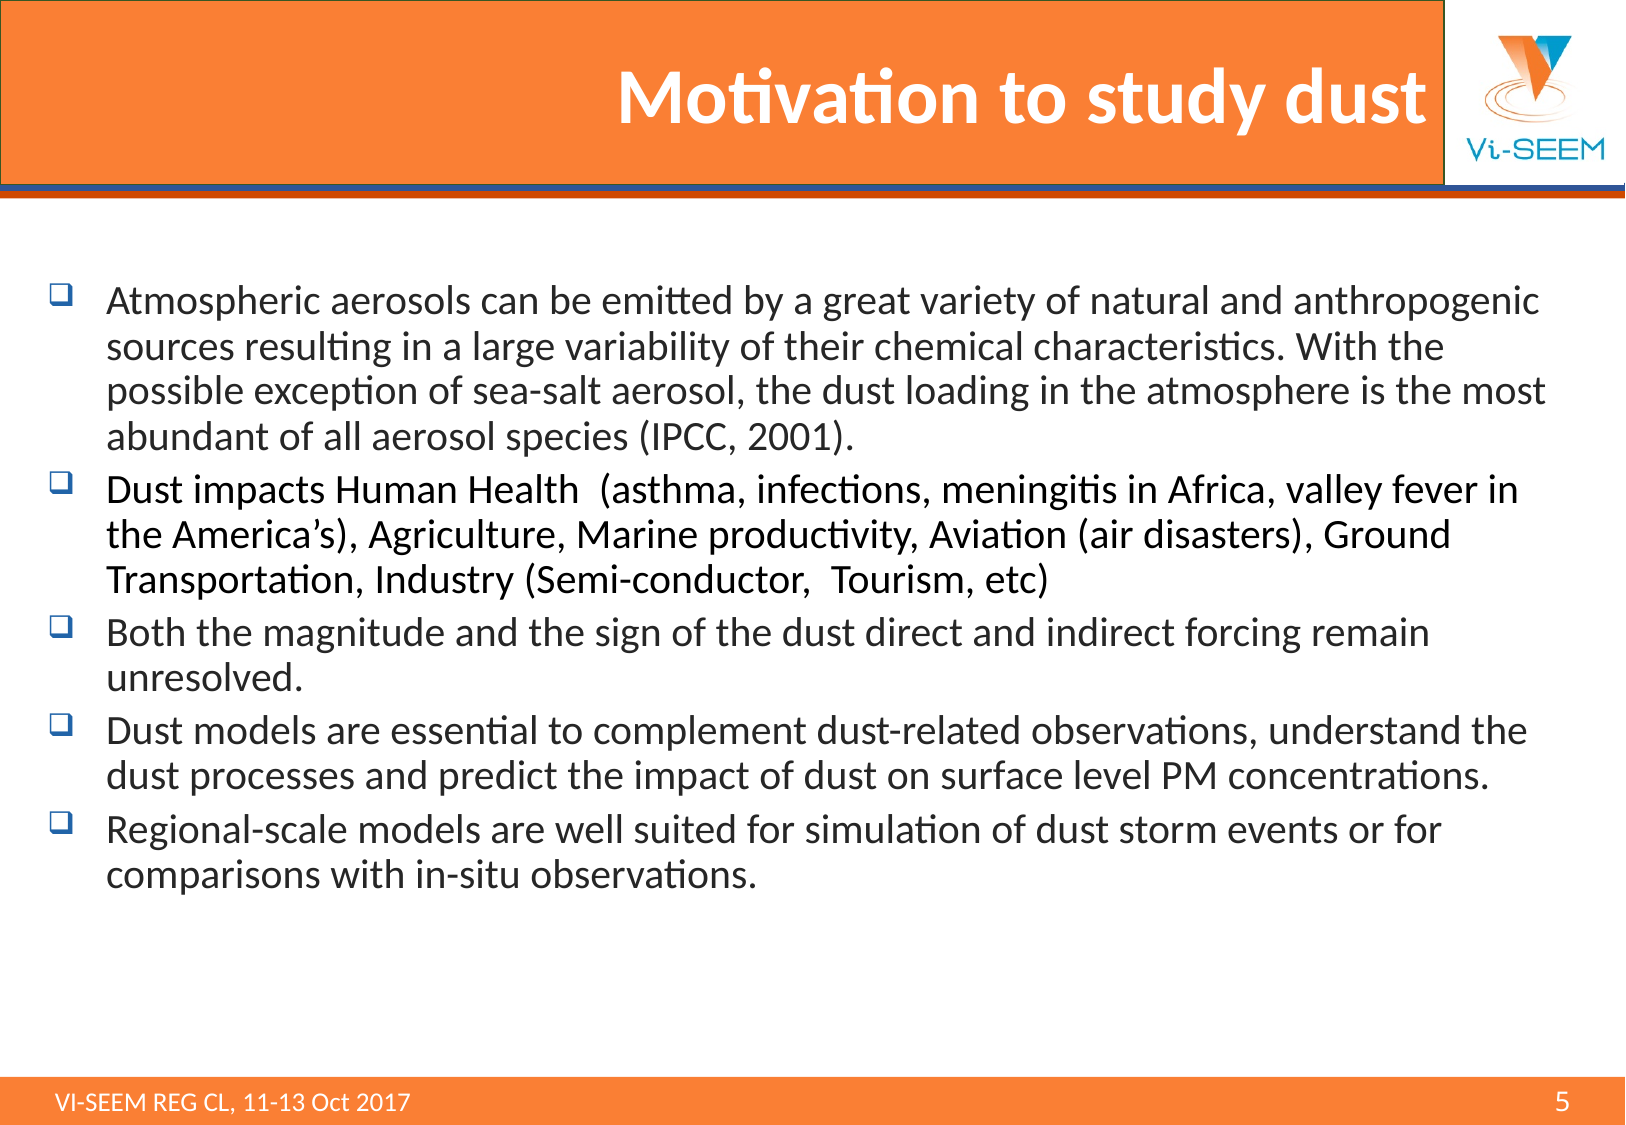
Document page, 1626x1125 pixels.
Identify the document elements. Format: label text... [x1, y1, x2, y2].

picture [1445, 0, 1624, 185]
list Atmospheric aerosols can be emitted by a great variety of natural and anthropogenic sources resulting in a large variability of their chemical characteristics. With the possible exception of sea-salt aerosol, the dust loading in the atmosphere is the most abundant of all aerosol species (IPCC, 2001). Dust impacts Human Health (asthma, infections, meningitis in Africa, valley fever in the America’s), Agriculture, Marine productivity, Aviation (air disasters), Ground Transportation, Industry (Semi-conductor, Tourism, etc) Both the magnitude and the sign of the dust direct and indirect forcing remain unresolved. Dust models are essential to complement dust-related observations, understand the dust processes and predict the impact of dust on surface level PM concentrations. Regional-scale models are well suited for simulation of dust storm events or for comparisons with in-situ observations. [31, 270, 1594, 1076]
title Motivation to study dust [0, 0, 1445, 185]
footer VI-SEEM REG CL, 11-13 Oct 2017 5 [0, 1076, 1625, 1125]
